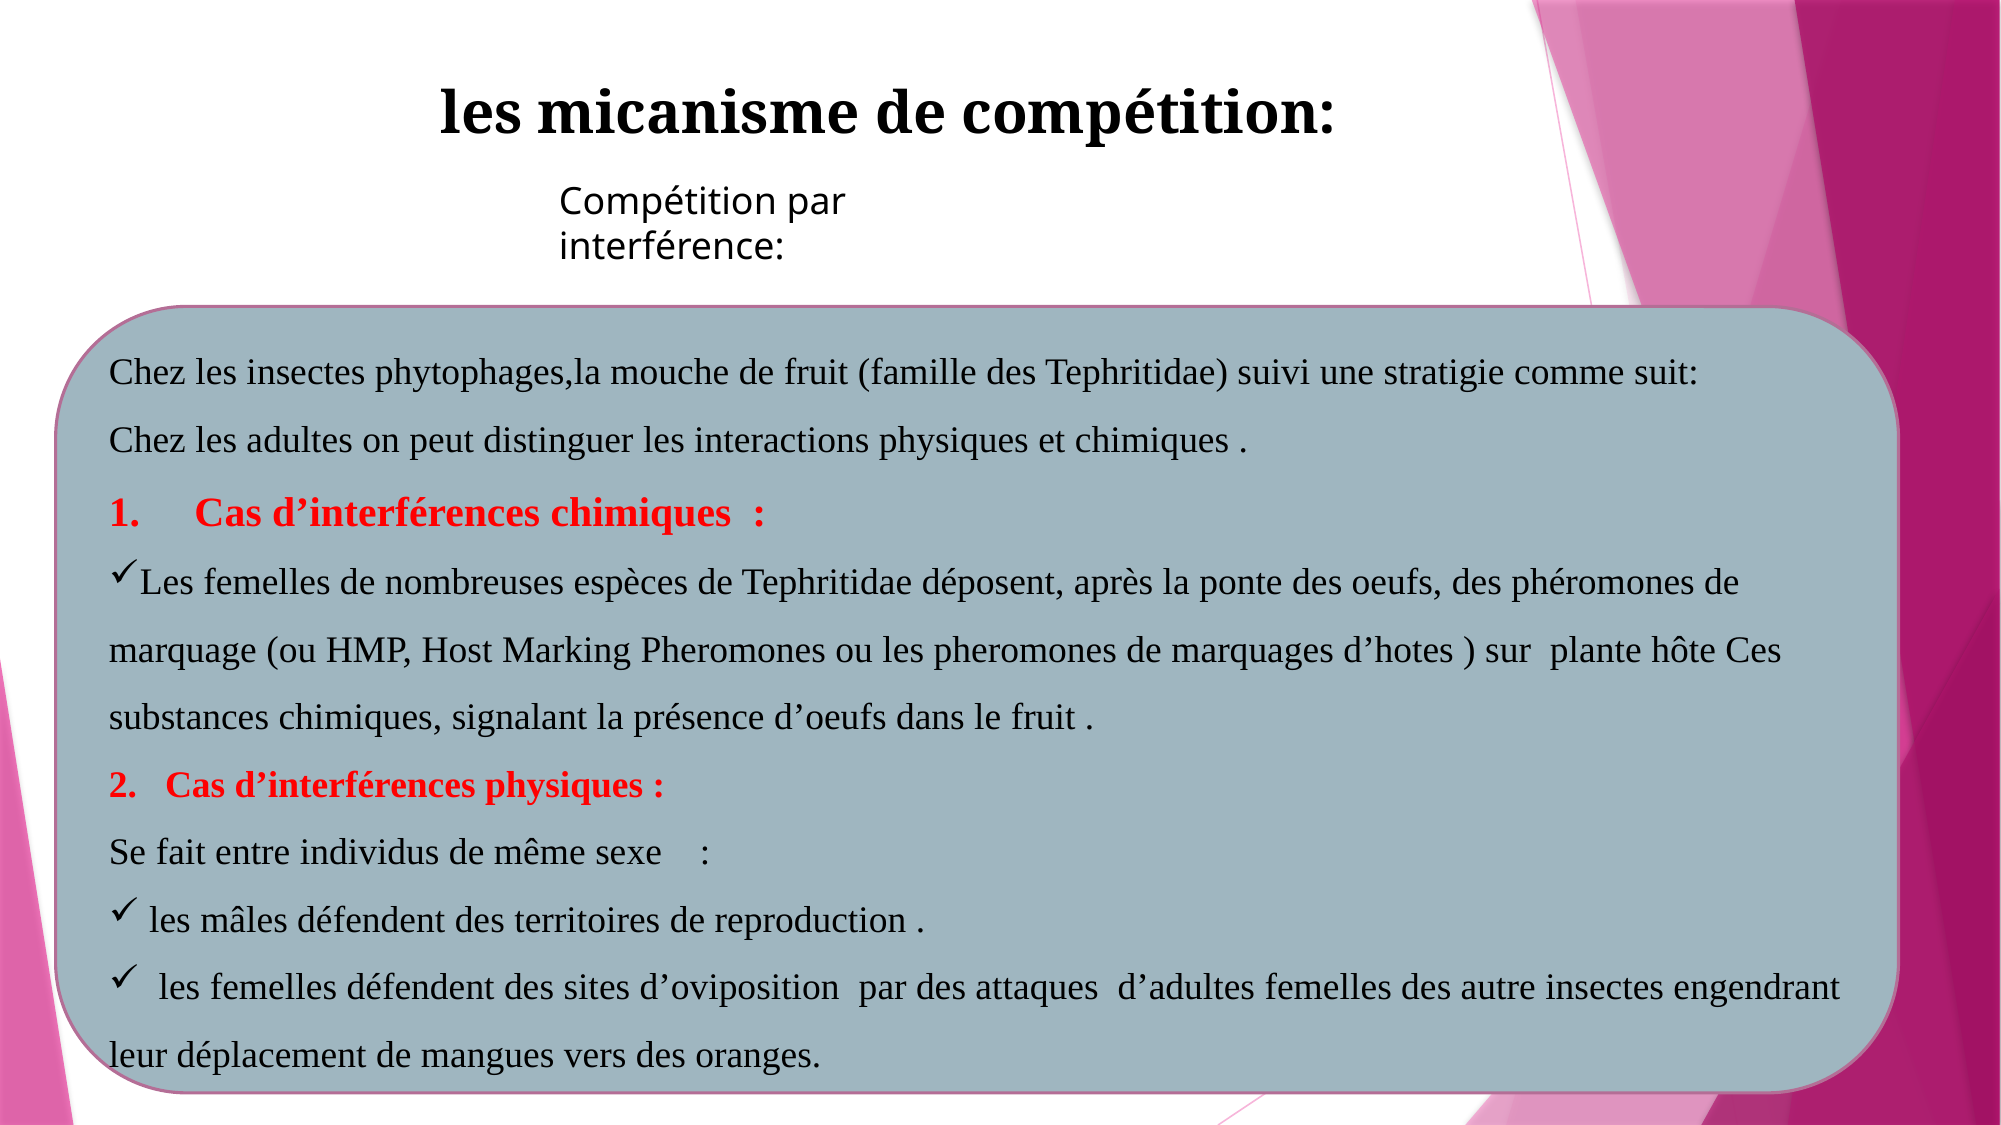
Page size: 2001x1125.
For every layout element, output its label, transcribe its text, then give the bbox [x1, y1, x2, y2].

text_box les micanisme de compétition: [425, 67, 2000, 153]
text_box Chez les insectes phytophages,la mouche de fruit (famille des Tephritidae) suivi une stratigie comme suit: Chez les adultes on peut distinguer les interactions physiques et chimiques . Cas d’interférences chimiques : Les femelles de nombreuses espèces de Tephritidae déposent, après la ponte des oeufs, des phéromones de marquage (ou HMP, Host Marking Pheromones ou les pheromones de marquages d’hotes ) sur plante hôte Ces substances chimiques, signalant la présence d’oeufs dans le fruit . Cas d’interférences physiques : Se fait entre individus de même sexe : les mâles défendent des territoires de reproduction . les femelles défendent des sites d’oviposition par des attaques d’adultes femelles des autre insectes engendrant leur déplacement de mangues vers des oranges. [54, 304, 1901, 1095]
text_box Compétition par interférence: [544, 169, 1085, 275]
